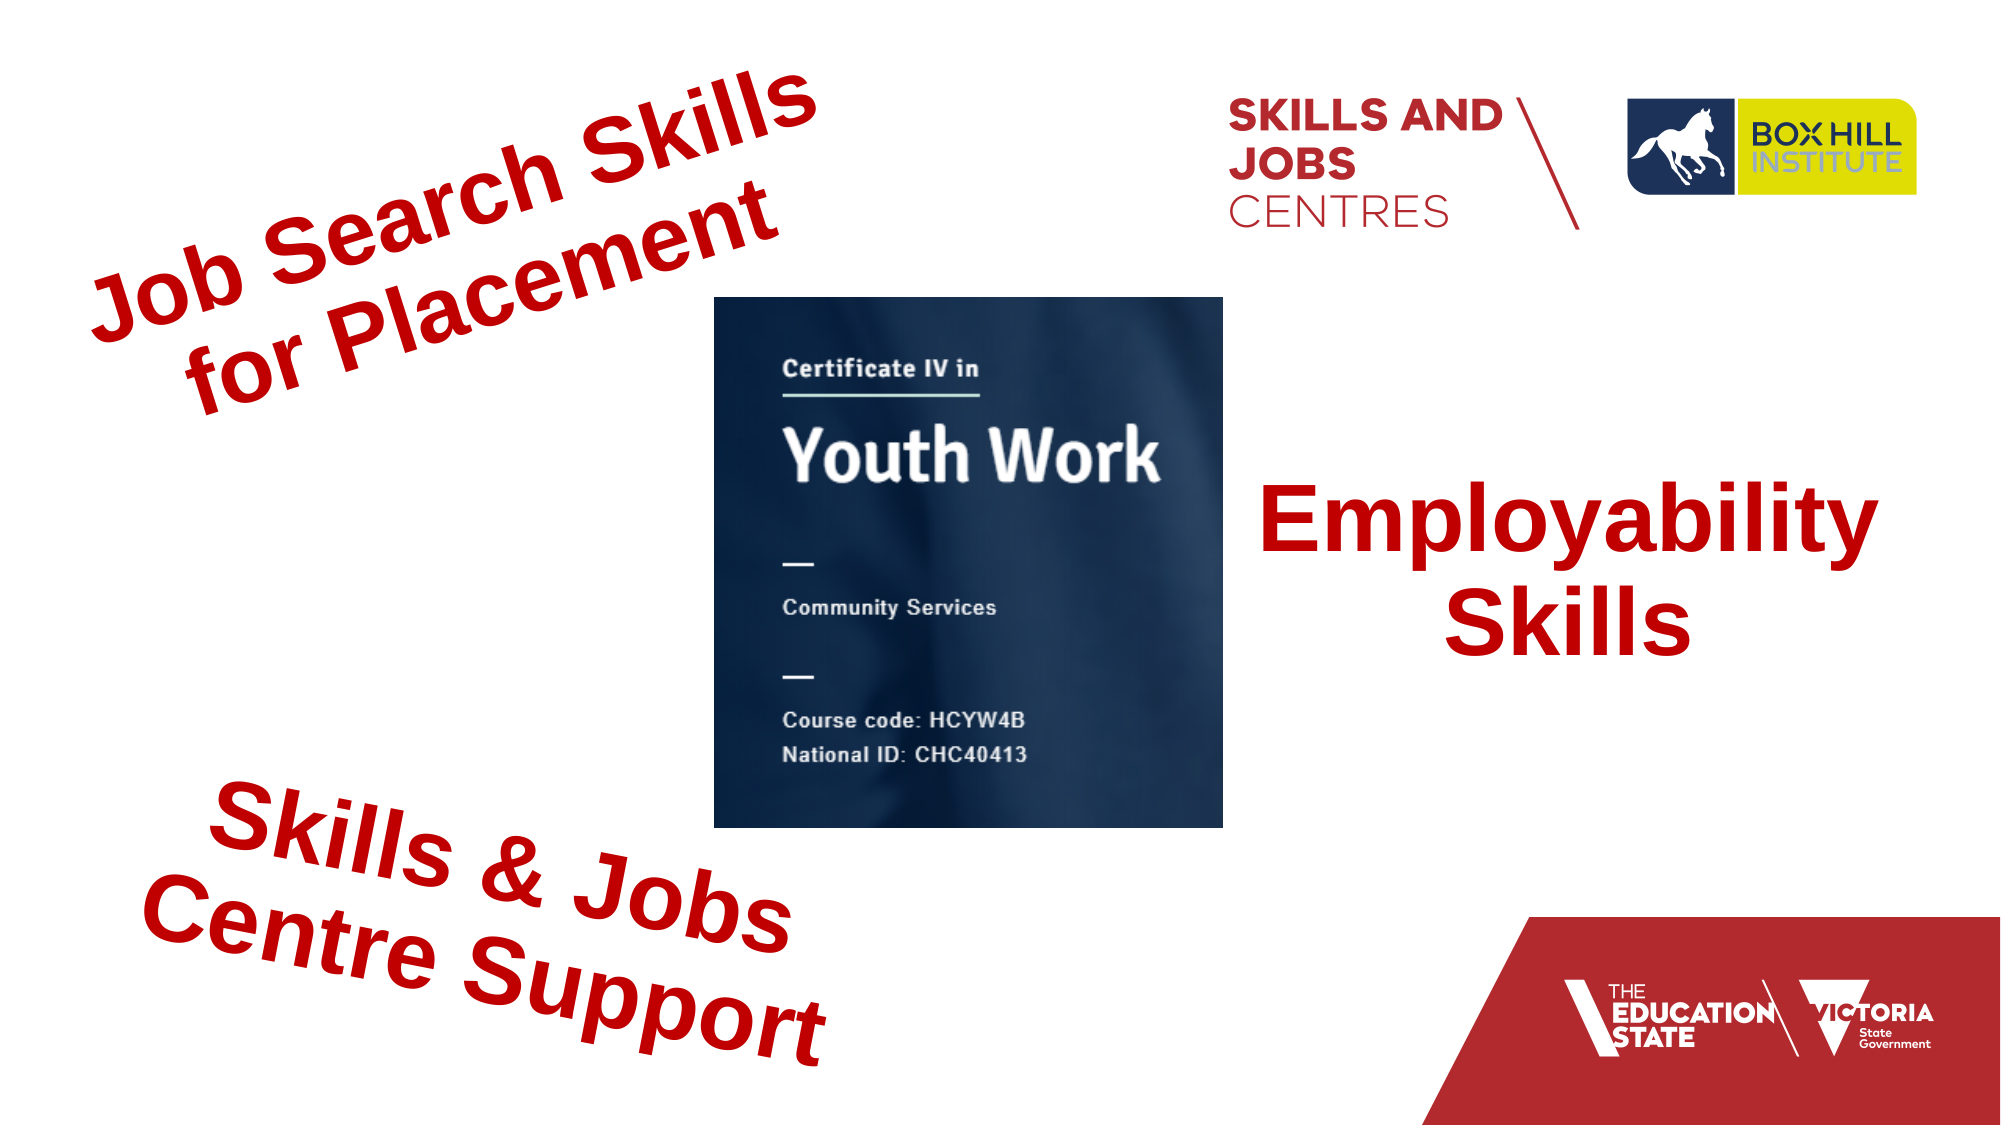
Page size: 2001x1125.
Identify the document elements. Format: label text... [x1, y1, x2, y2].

text_box Job Search Skills for Placement [25, 16, 905, 482]
picture [0, 0, 2001, 1125]
text_box Employability Skills [1223, 466, 1996, 684]
text_box Skills & Jobs Centre Support [52, 733, 933, 1112]
